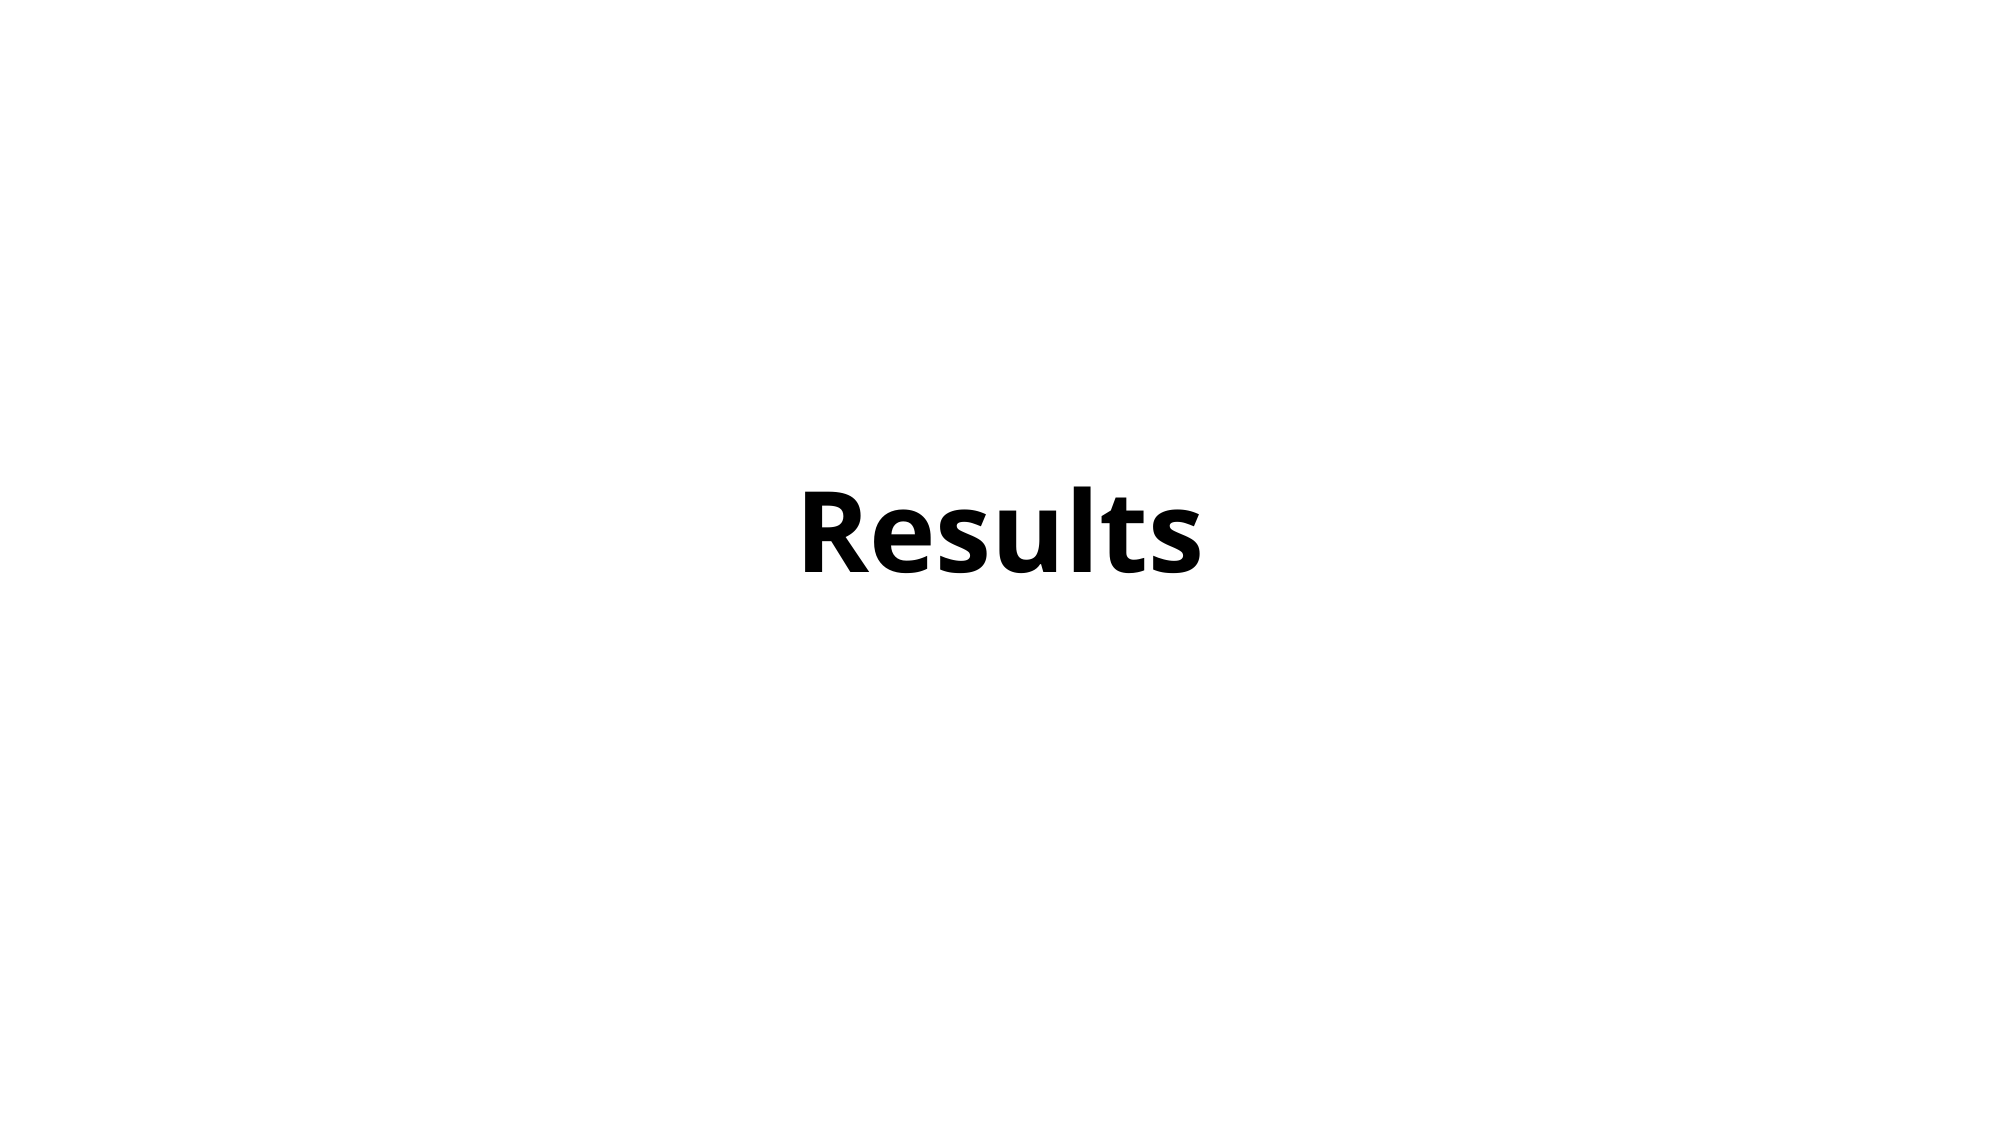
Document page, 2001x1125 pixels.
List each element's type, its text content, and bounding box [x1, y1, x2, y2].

title Results [137, 427, 1863, 645]
